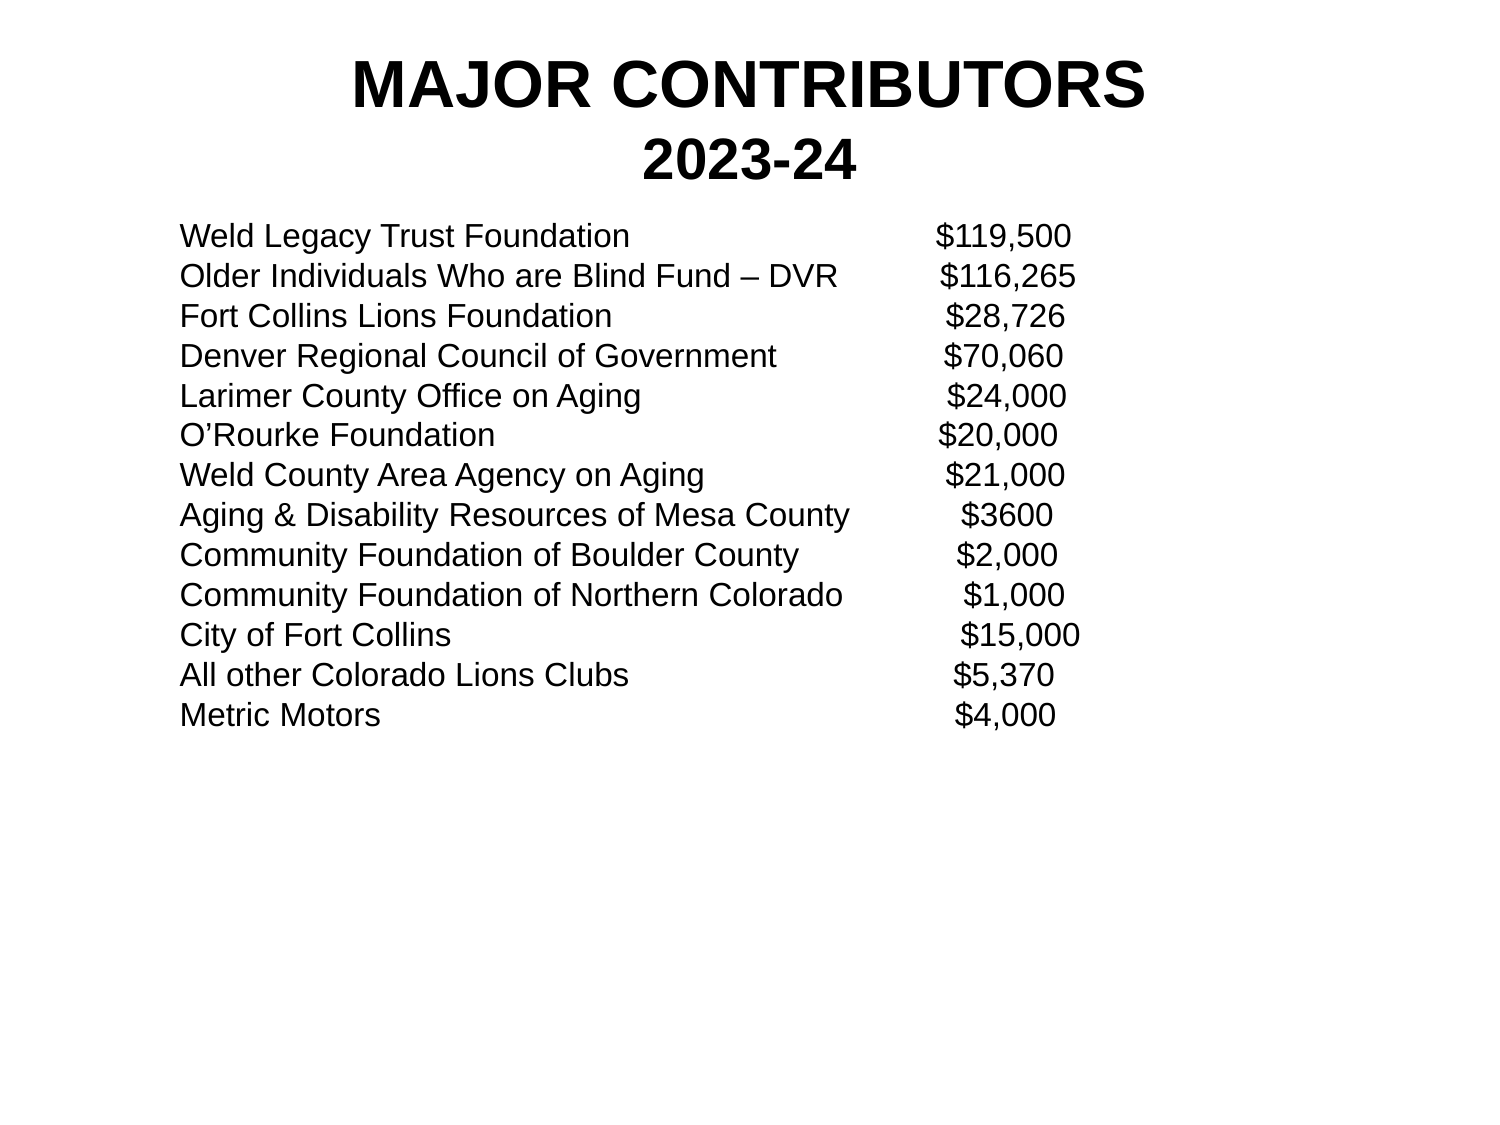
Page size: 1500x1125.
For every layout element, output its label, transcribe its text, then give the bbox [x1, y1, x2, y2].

title MAJOR CONTRIBUTORS 2023-24 [74, 44, 1426, 188]
text_box Weld Legacy Trust Foundation $119,500 Older Individuals Who are Blind Fund – DVR $116,265 Fort Collins Lions Foundation $28,726 Denver Regional Council of Government $70,060 Larimer County Office on Aging $24,000 O’Rourke Foundation $20,000 Weld County Area Agency on Aging $21,000 Aging & Disability Resources of Mesa County $3600 Community Foundation of Boulder County $2,000 Community Foundation of Northern Colorado $1,000 City of Fort Collins $15,000 All other Colorado Lions Clubs $5,370 Metric Motors $4,000 [164, 206, 1375, 781]
